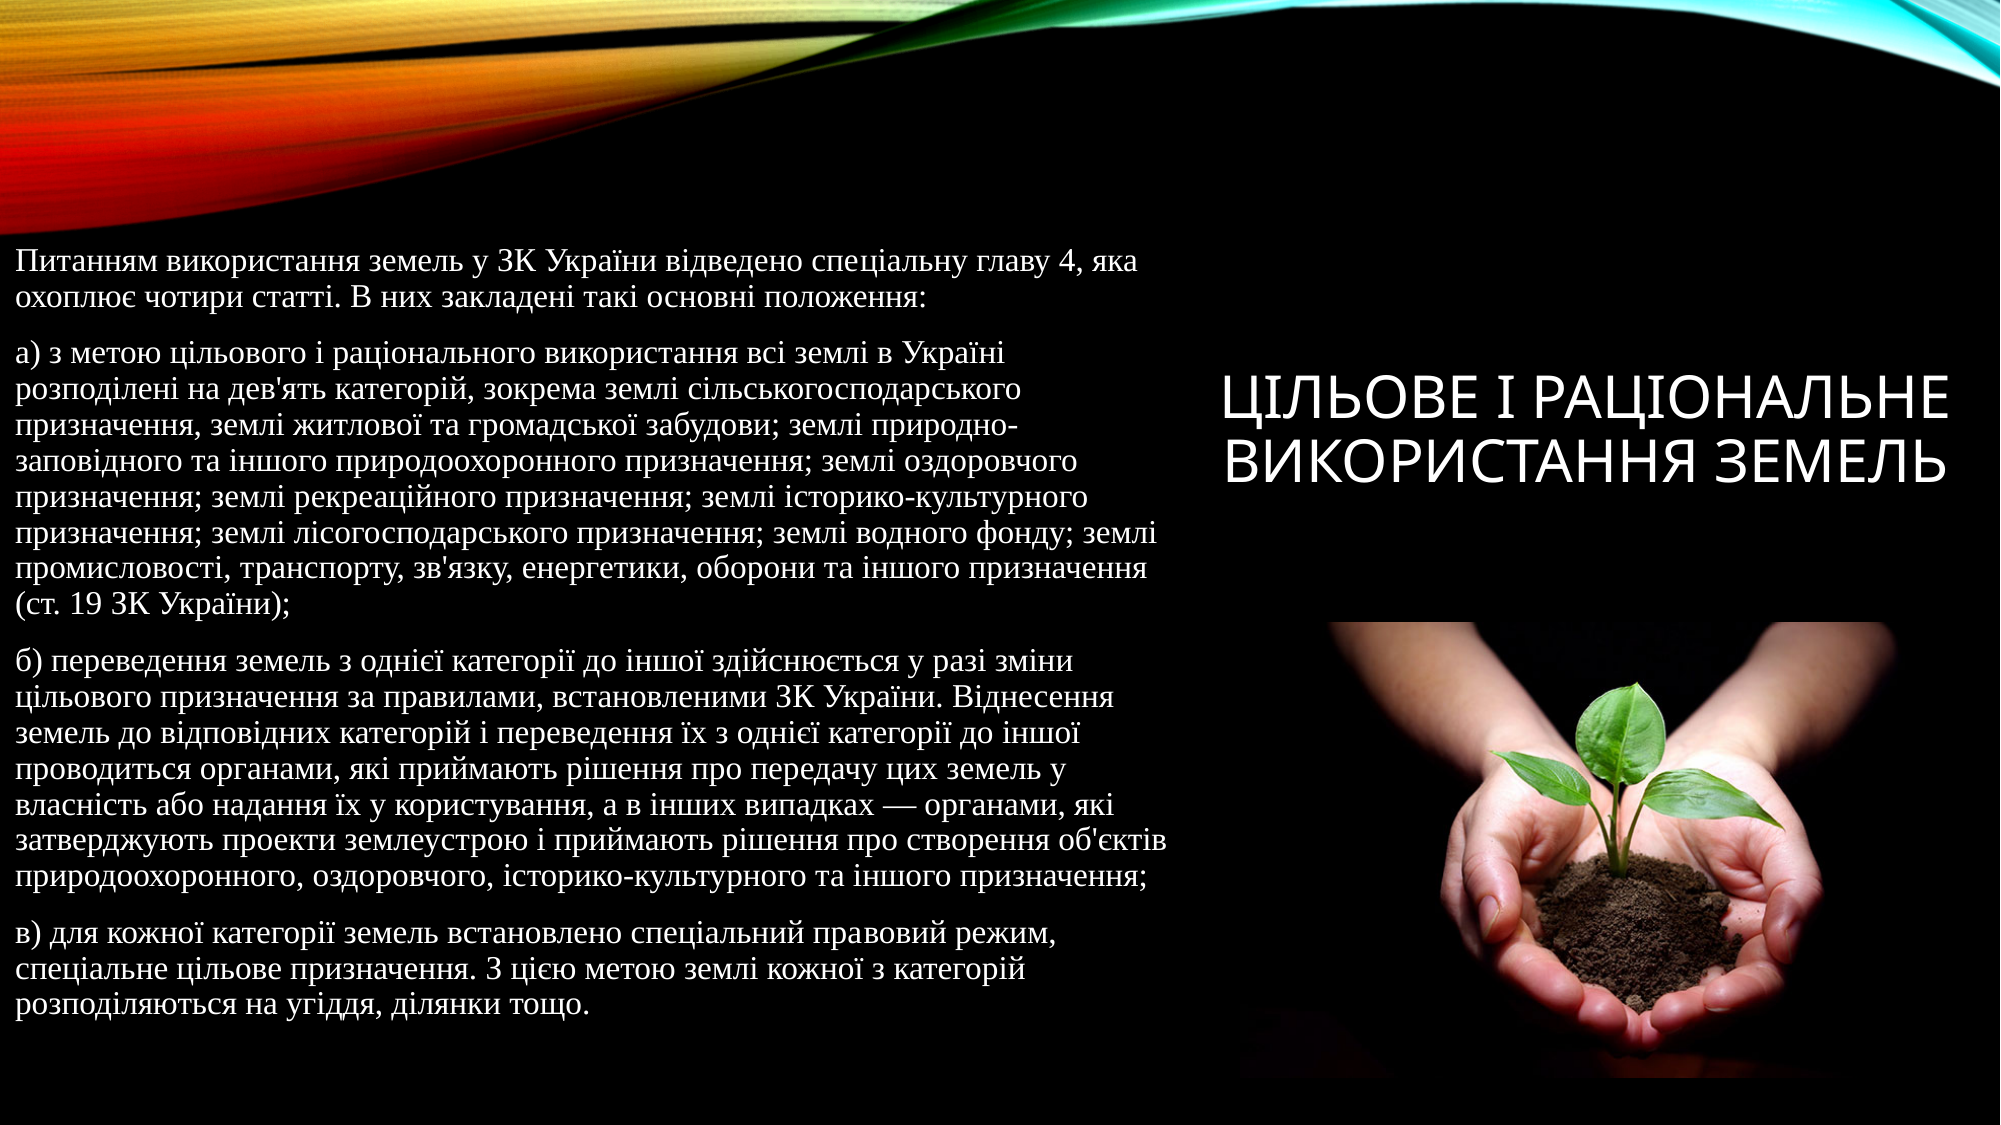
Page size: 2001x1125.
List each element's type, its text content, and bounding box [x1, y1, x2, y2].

picture [0, 0, 2000, 237]
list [1240, 621, 1972, 1079]
title Цільове і раціональне використання земель [1190, 330, 1982, 503]
list Питанням використання земель у ЗК України відведено спе­ціальну главу 4, яка охоплює чотири статті. В них закладені такі основні положення: а) з метою цільового і раціонального використання всі землі в Україні розподілені на дев'ять категорій, зокрема землі сільськогосподарського призначення, землі житлової та громадської забудови; землі природно-заповідного та іншого природоохоронного призначення; землі оздоровчого призначення; землі рекреаційного призначення; землі історико-культурного призначення; землі лісогосподарського призначення; землі водного фонду; землі промисловості, транспорту, зв'язку, енергетики, оборони та іншого призначення (ст. 19 ЗК України); б) переведення земель з однієї категорії до іншої здійснюється у разі зміни цільового призначення за правилами, встановленими ЗК України. Віднесення земель до відповідних категорій і переведення їх з однієї категорії до іншої проводиться органами, які приймають рішення про передачу цих земель у власність або надання їх у користування, а в інших випадках — органами, які затверджують проекти землеустрою і приймають рішення про створення об'єктів природоохоронного, оздоровчого, історико-культурного та іншого призначення; в) для кожної категорії земель встановлено спеціальний пра­вовий режим, спеціальне цільове призначення. З цією метою землі кожної з категорій розподіляються на угіддя, ділянки тощо. [0, 235, 1190, 1125]
